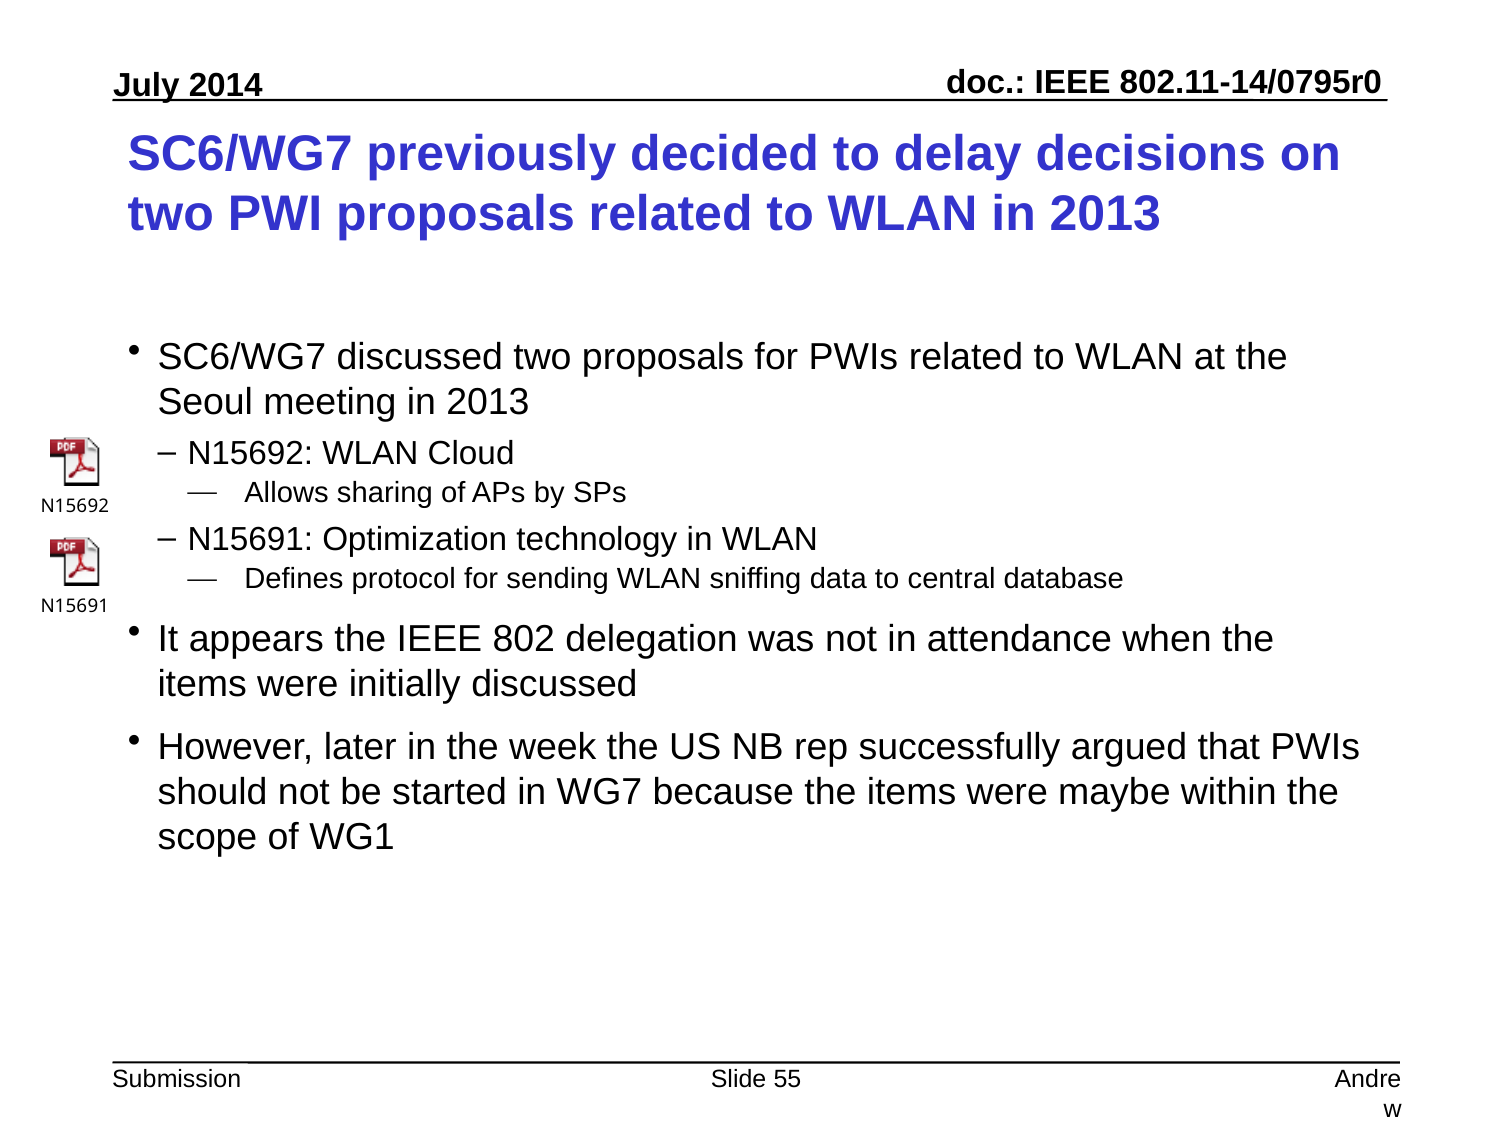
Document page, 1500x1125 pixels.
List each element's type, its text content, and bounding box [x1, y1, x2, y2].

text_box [0, 535, 151, 663]
list SC6/WG7 discussed two proposals for PWIs related to WLAN at the Seoul meeting in 2013 N15692: WLAN Cloud Allows sharing of APs by SPs N15691: Optimization technology in WLAN Defines protocol for sending WLAN sniffing data to central database It appears the IEEE 802 delegation was not in attendance when the items were initially discussed However, later in the week the US NB rep successfully argued that PWIs should not be started in WG7 because the items were maybe within the scope of WG1 [112, 324, 1388, 1000]
footer Andrew Myles, Cisco [1320, 1061, 1402, 1093]
slide_number Slide 55 [709, 1061, 803, 1093]
title SC6/WG7 previously decided to delay decisions on two PWI proposals related to WLAN in 2013 [112, 112, 1388, 288]
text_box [0, 435, 151, 535]
